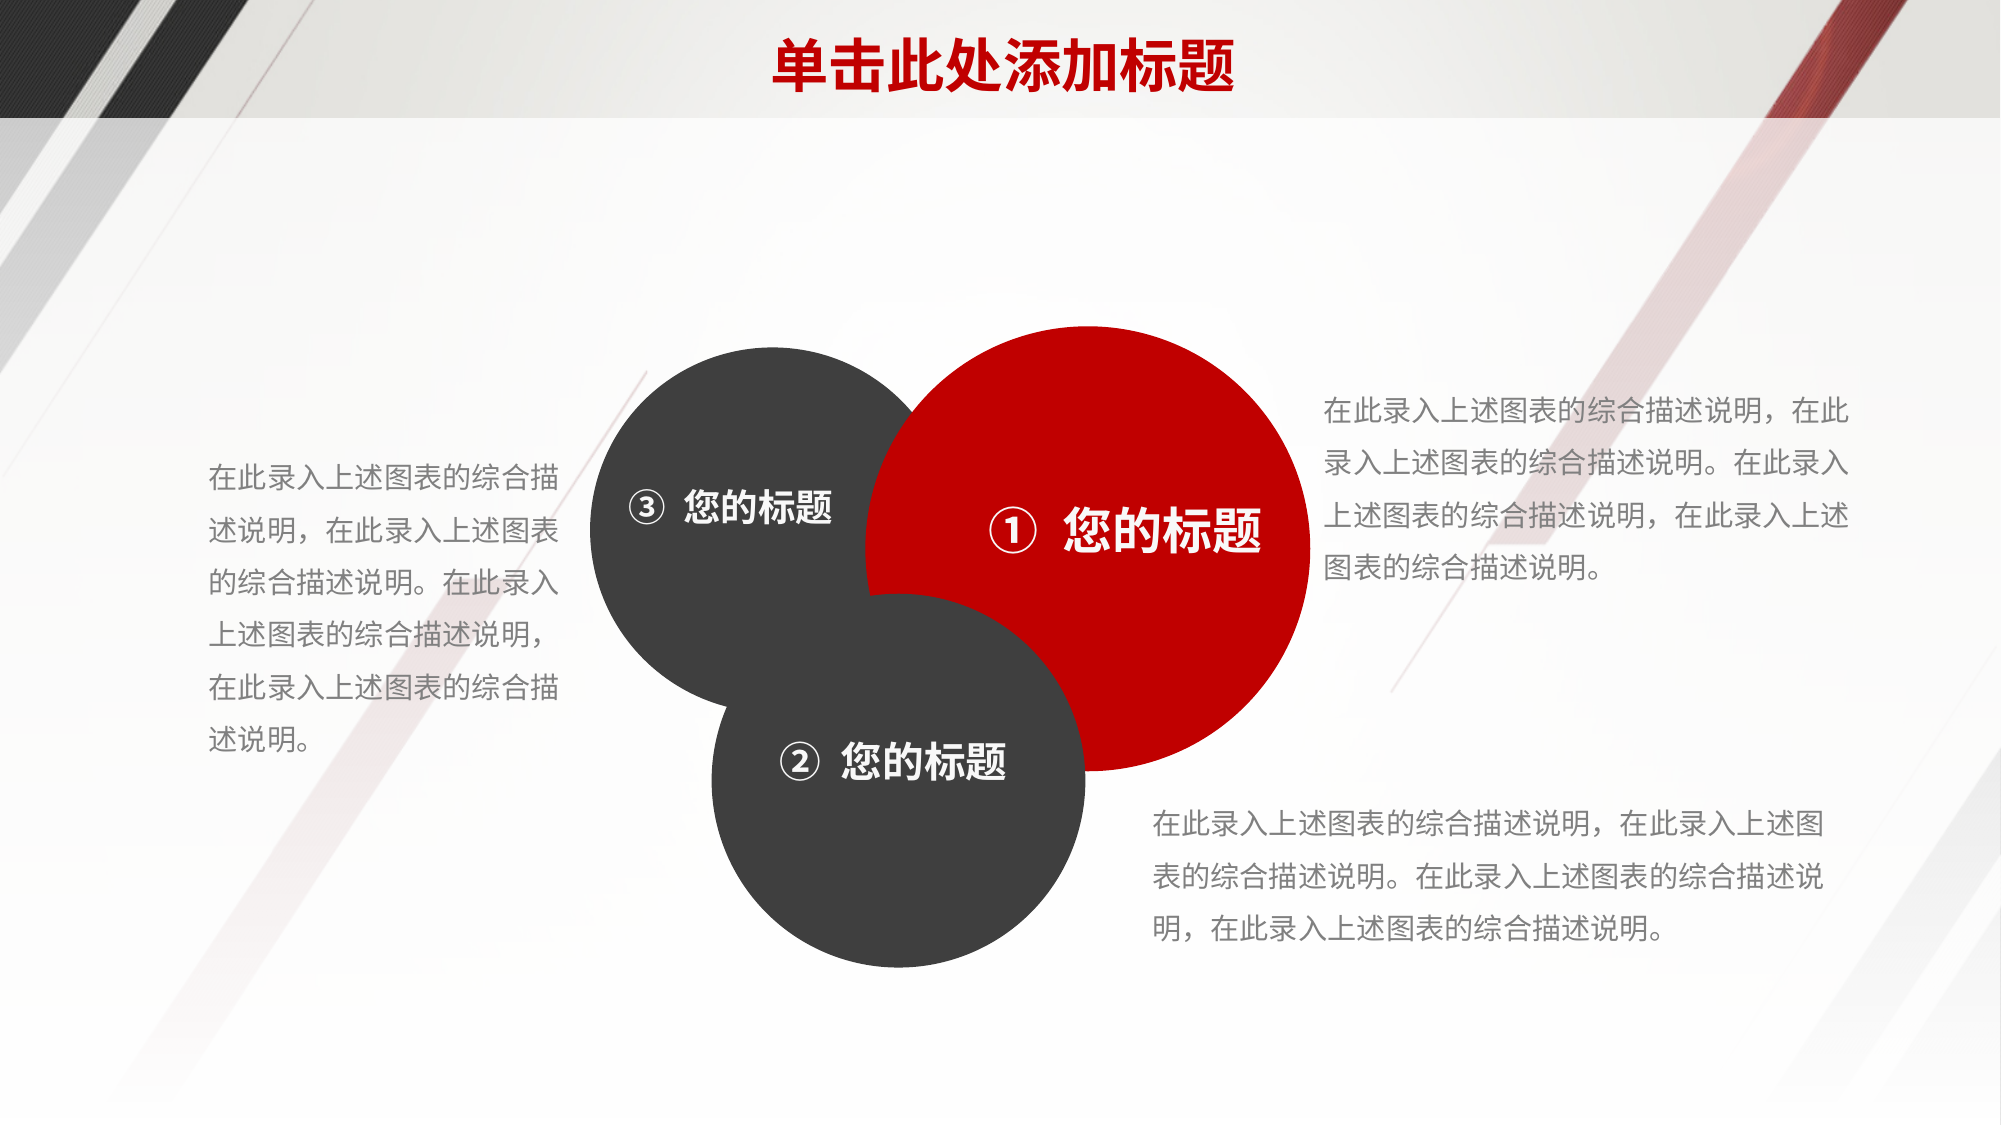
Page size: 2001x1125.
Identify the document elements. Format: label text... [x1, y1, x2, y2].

text_box 在此录入上述图表的综合描述说明，在此录入上述图表的综合描述说明。在此录入上述图表的综合描述说明，在此录入上述图表的综合描述说明。 [1311, 780, 1866, 953]
text_box 在此录入上述图表的综合描述说明，在此录入上述图表的综合描述说明。在此录入上述图表的综合描述说明，在此录入上述图表的综合描述说明。 [193, 434, 590, 764]
title 单击此处添加标题 [140, 23, 1866, 114]
picture [0, 0, 2001, 1125]
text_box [590, 326, 1311, 968]
text_box 在此录入上述图表的综合描述说明，在此录入上述图表的综合描述说明。在此录入上述图表的综合描述说明，在此录入上述图表的综合描述说明。 [1311, 367, 1875, 592]
